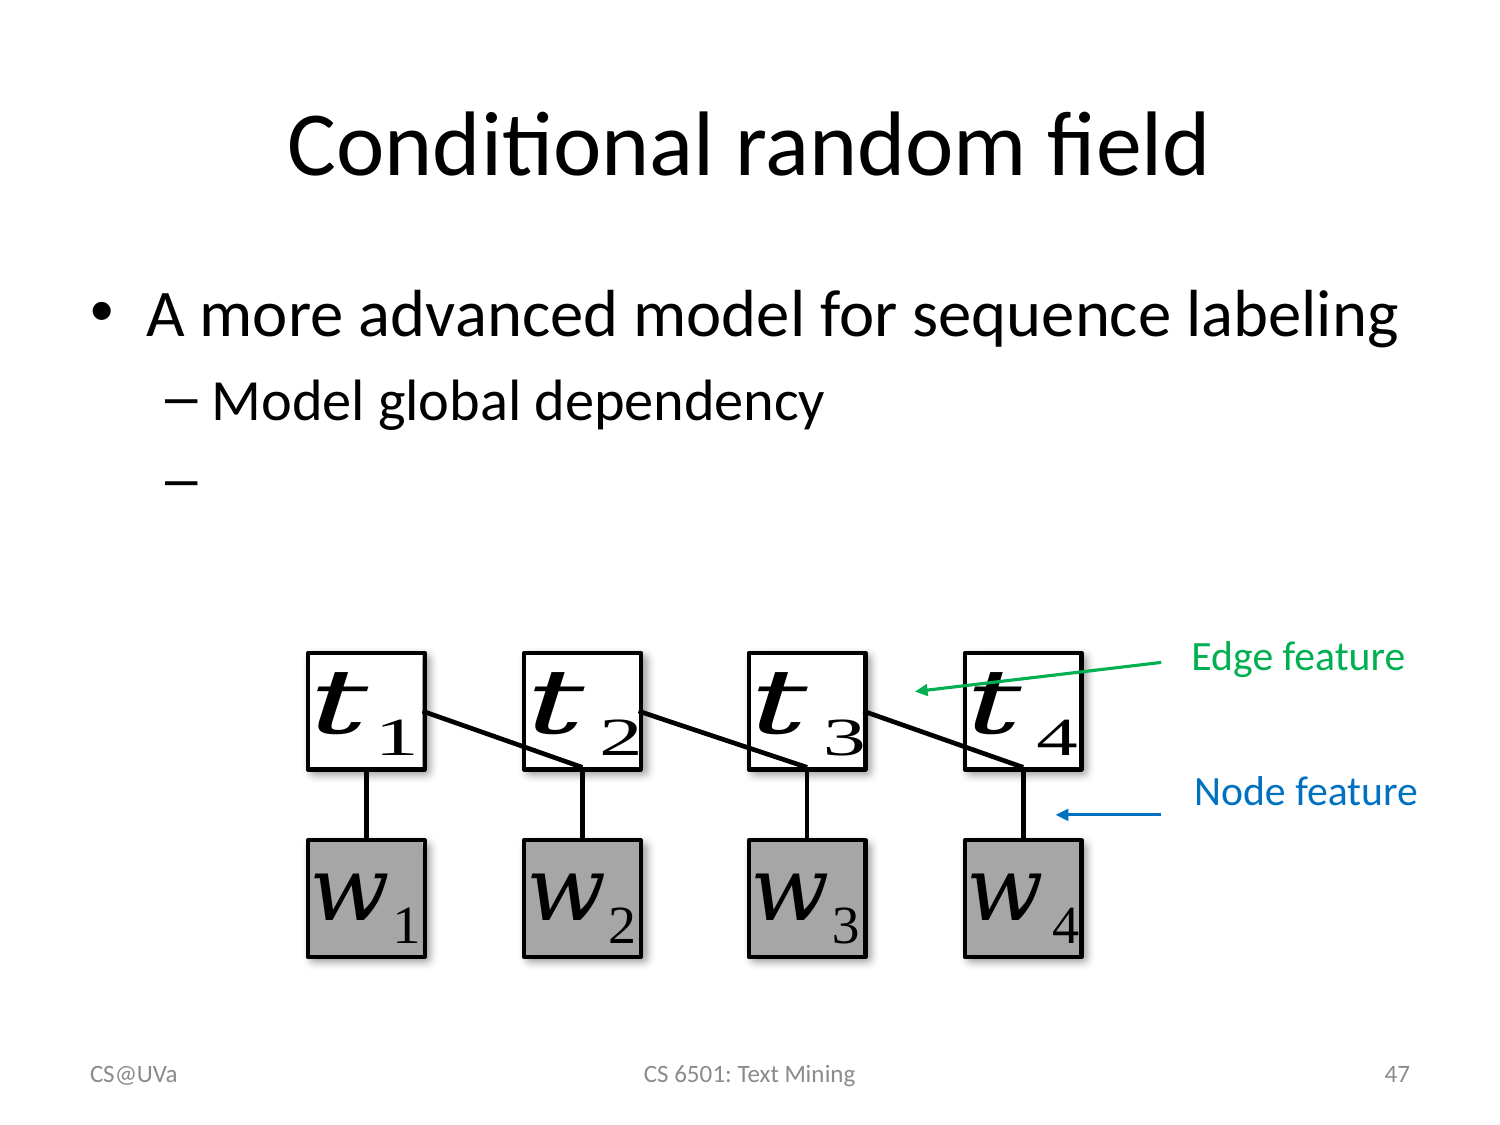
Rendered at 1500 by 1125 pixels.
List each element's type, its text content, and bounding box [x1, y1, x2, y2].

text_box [1055, 756, 1468, 874]
footer CS 6501: Text Mining [512, 1042, 988, 1103]
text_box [309, 654, 1080, 956]
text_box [914, 620, 1465, 738]
slide_number 47 [1074, 1042, 1425, 1103]
slide_number CS@UVa [75, 1042, 425, 1103]
title Conditional random field [75, 45, 1425, 233]
